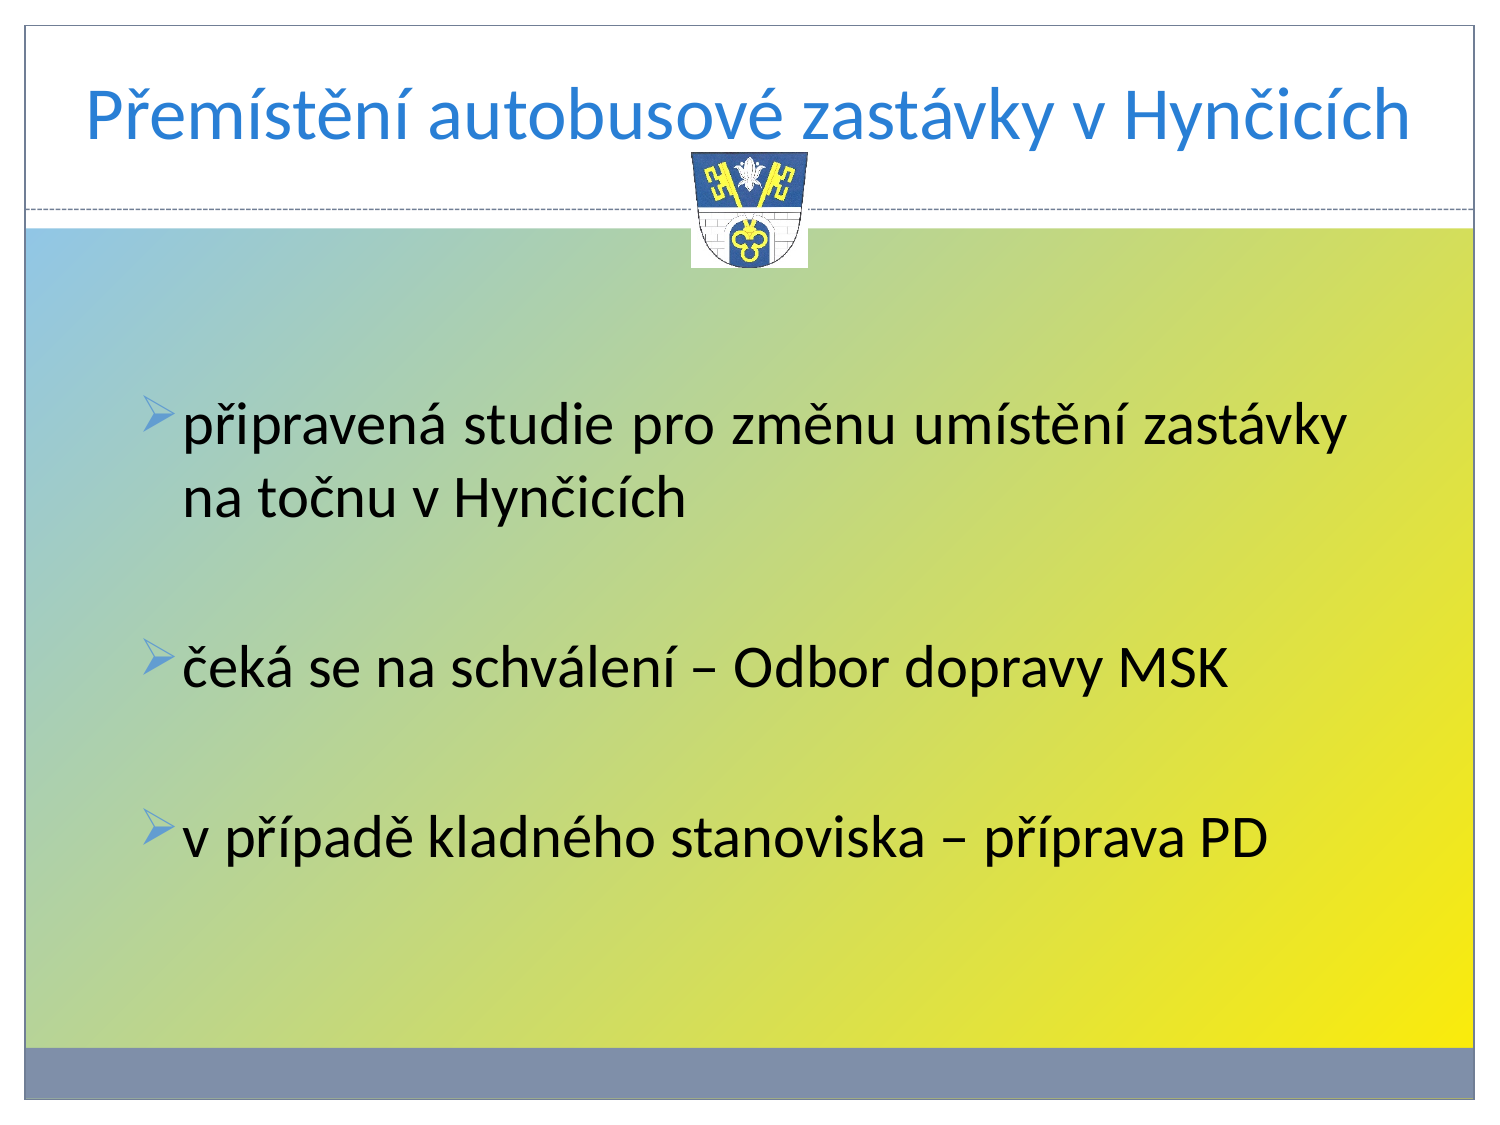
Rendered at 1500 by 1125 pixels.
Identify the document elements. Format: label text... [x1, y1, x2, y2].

title Přemístění autobusové zastávky v Hynčicích [49, 37, 1450, 162]
list připravená studie pro změnu umístění zastávky na točnu v Hynčicích čeká se na schválení – Odbor dopravy MSK v případě kladného stanoviska – příprava PD [123, 376, 1365, 886]
picture [691, 152, 808, 268]
